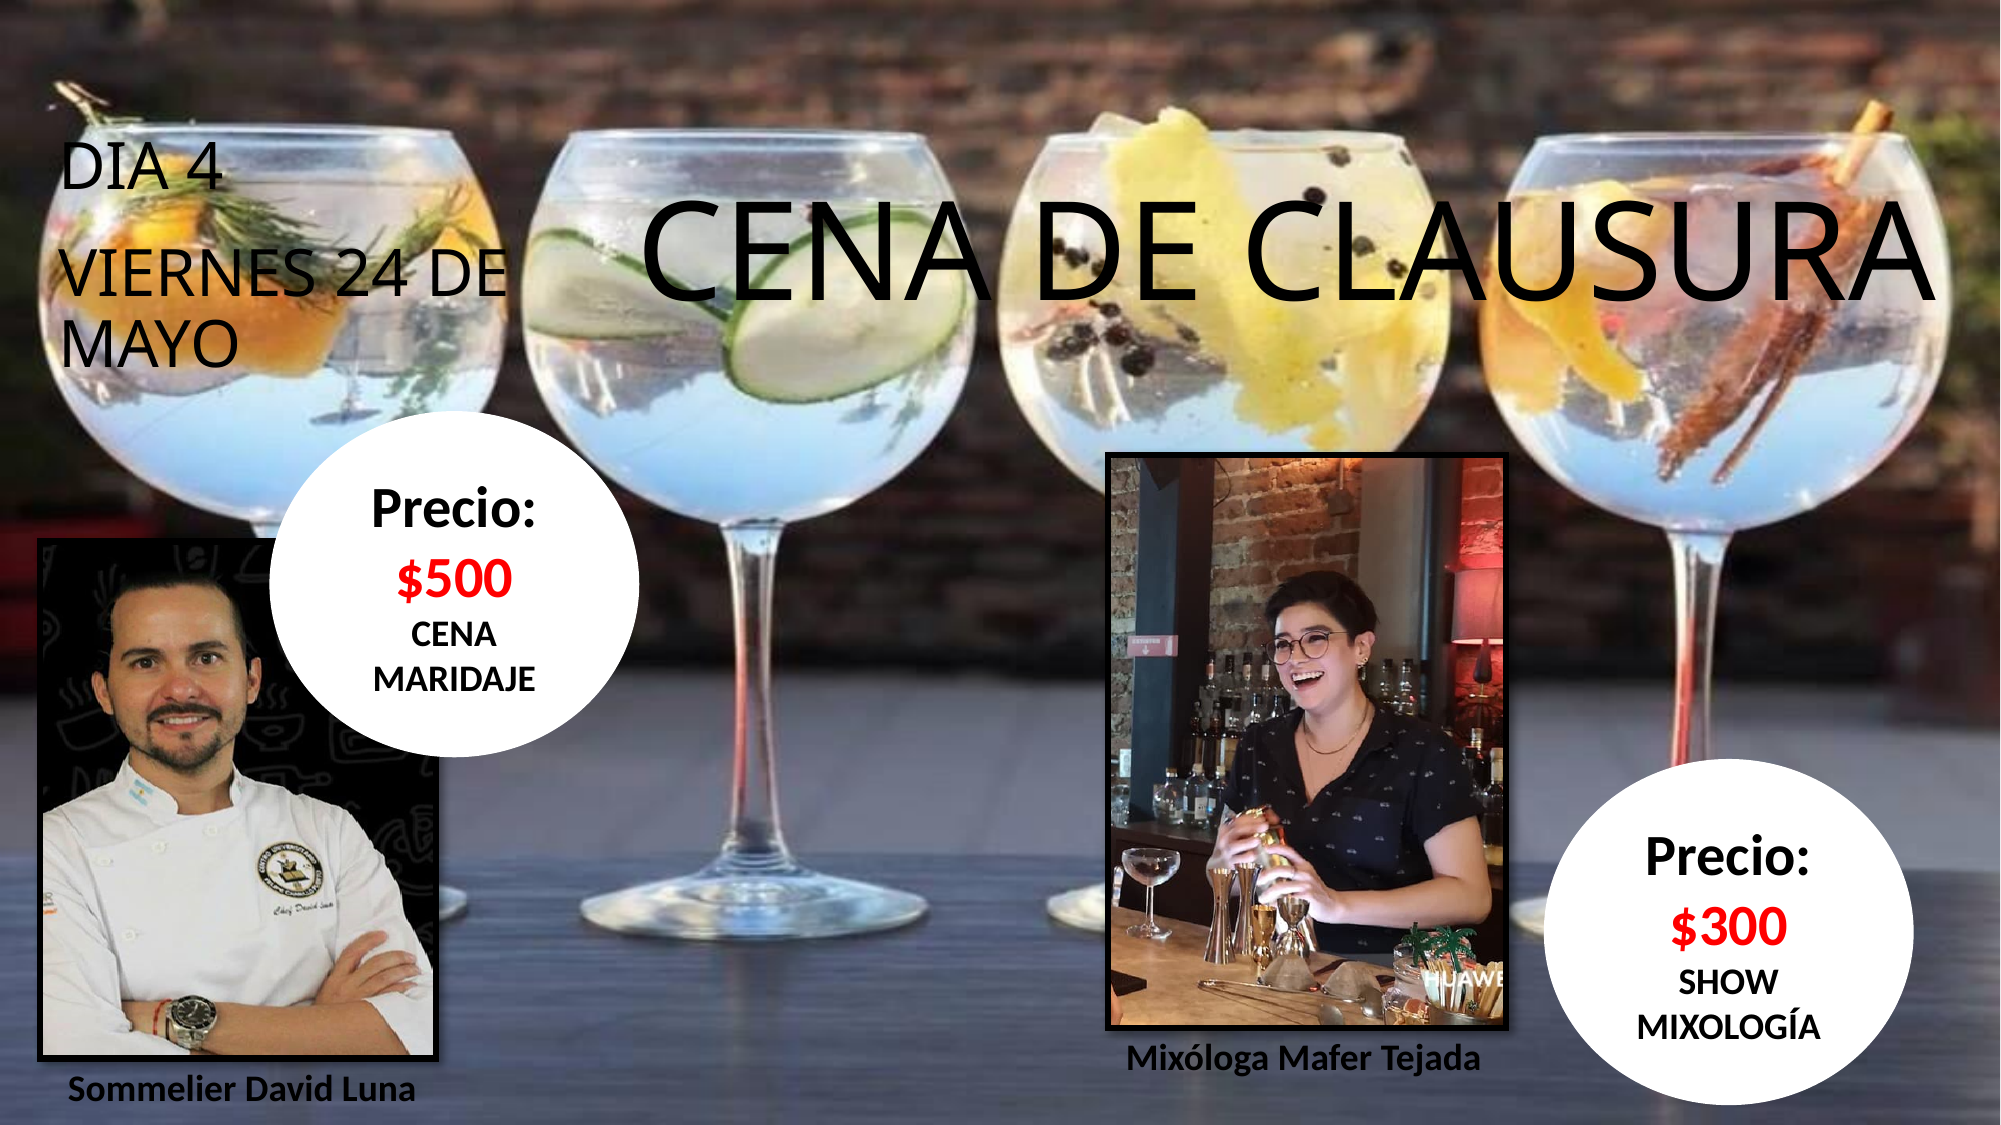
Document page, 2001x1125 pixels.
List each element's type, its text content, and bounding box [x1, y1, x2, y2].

picture [0, 0, 2001, 1125]
text_box DIA 4 VIERNES 24 DE MAYO [43, 125, 682, 390]
text_box Precio: $500 CENA MARIDAJE [274, 411, 640, 758]
text_box Sommelier David Luna [53, 1056, 486, 1117]
text_box Mixóloga Mafer Tejada [1111, 1025, 1544, 1085]
text_box CENA DE CLAUSURA [621, 76, 1999, 338]
text_box Precio: $300 SHOW MIXOLOGÍA [1543, 758, 1914, 1106]
